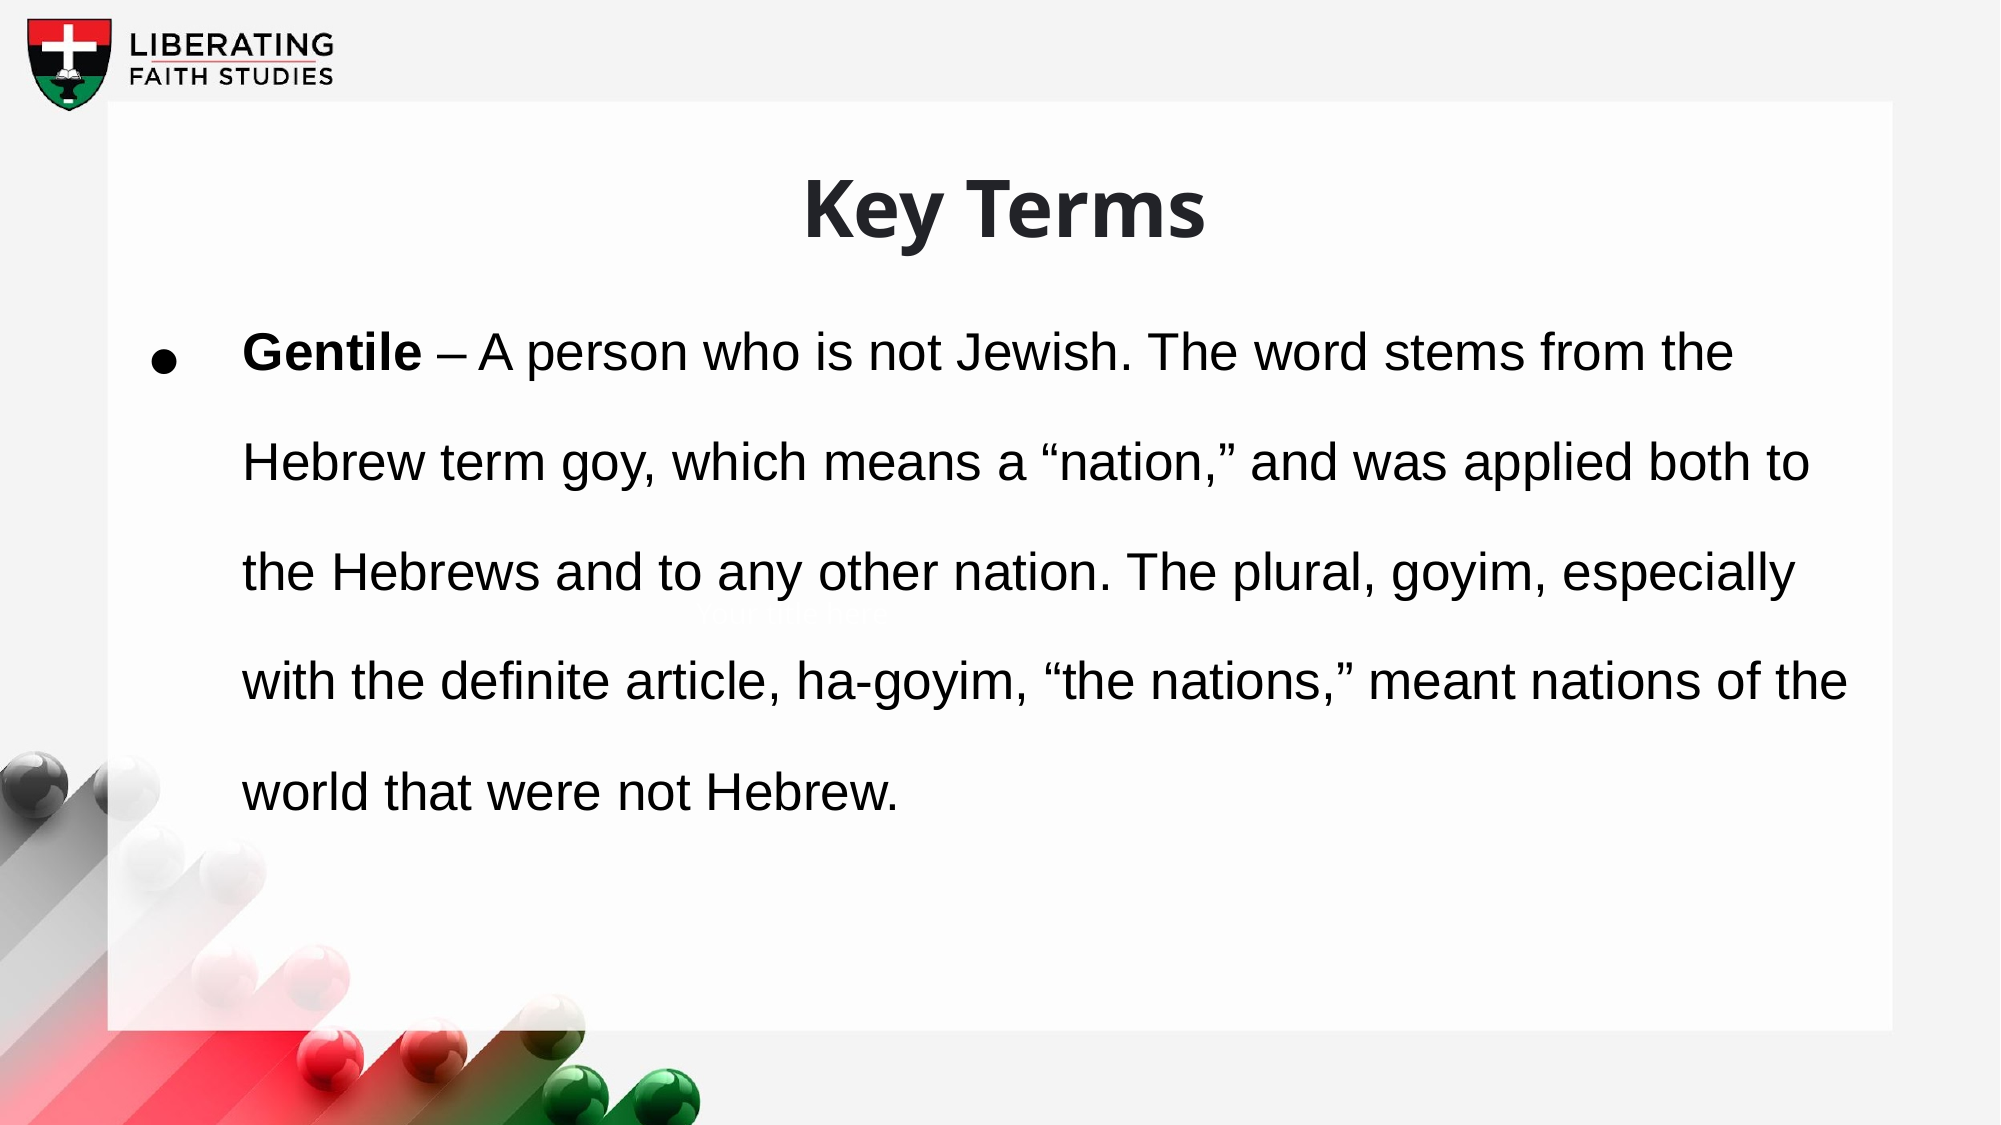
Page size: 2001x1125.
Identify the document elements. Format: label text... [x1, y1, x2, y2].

picture [0, 0, 2000, 1125]
text_box Key Terms Gentile – A person who is not Jewish. The word stems from the Hebrew term goy, which means a “nation,” and was applied both to the Hebrews and to any other nation. The plural, goyim, especially with the definite article, ha-goyim, “the nations,” meant nations of the world that were not Hebrew. [133, 133, 1875, 1084]
